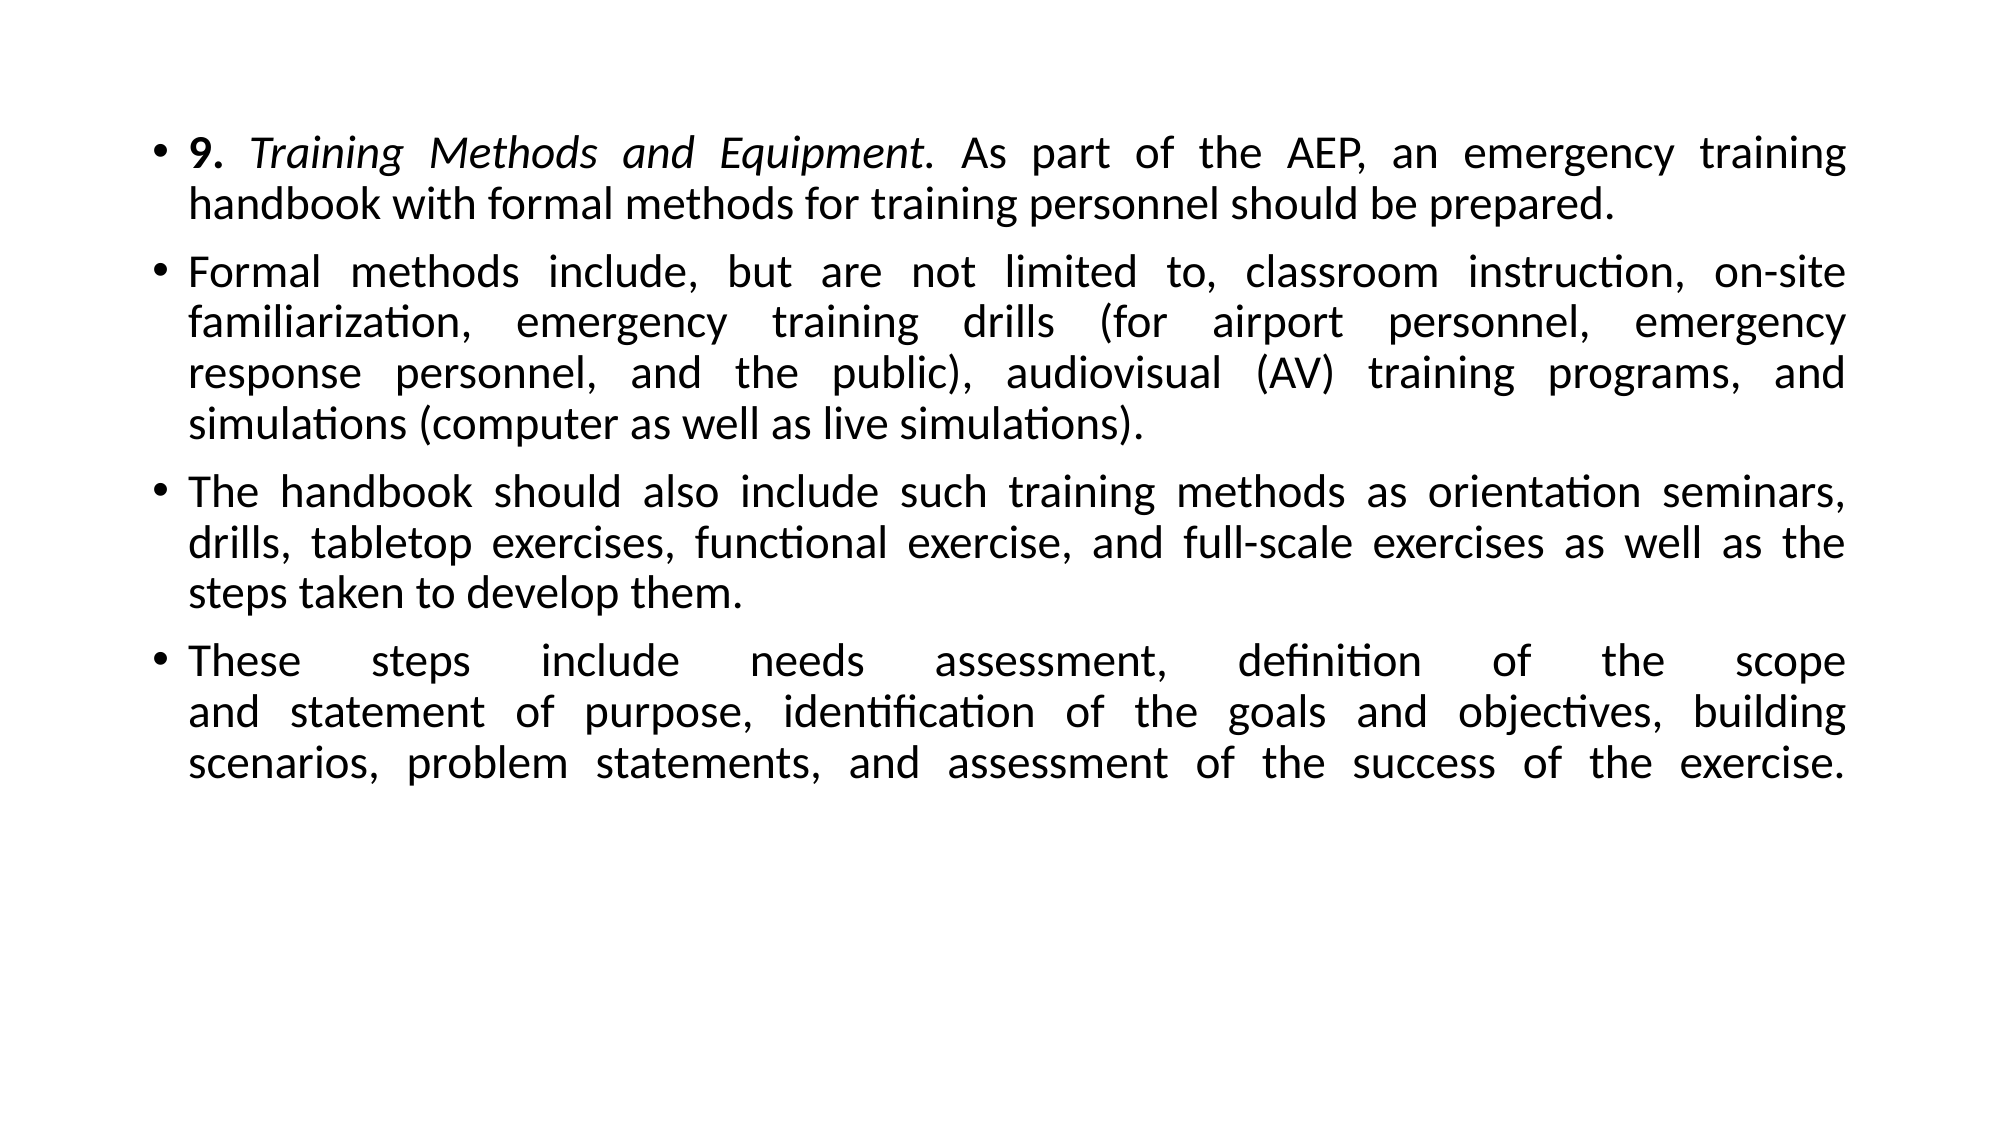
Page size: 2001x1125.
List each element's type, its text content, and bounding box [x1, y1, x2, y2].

list 9. Training Methods and Equipment. As part of the AEP, an emergency training handbook with formal methods for training personnel should be prepared. Formal methods include, but are not limited to, classroom instruction, on-site familiarization, emergency training drills (for airport personnel, emergency response personnel, and the public), audiovisual (AV) training programs, and simulations (computer as well as live simulations). The handbook should also include such training methods as orientation seminars, drills, tabletop exercises, functional exercise, and full-scale exercises as well as the steps taken to develop them. These steps include needs assessment, definition of the scope and statement of purpose, identification of the goals and objectives, building scenarios, problem statements, and assessment of the success of the exercise. [137, 120, 1863, 1014]
